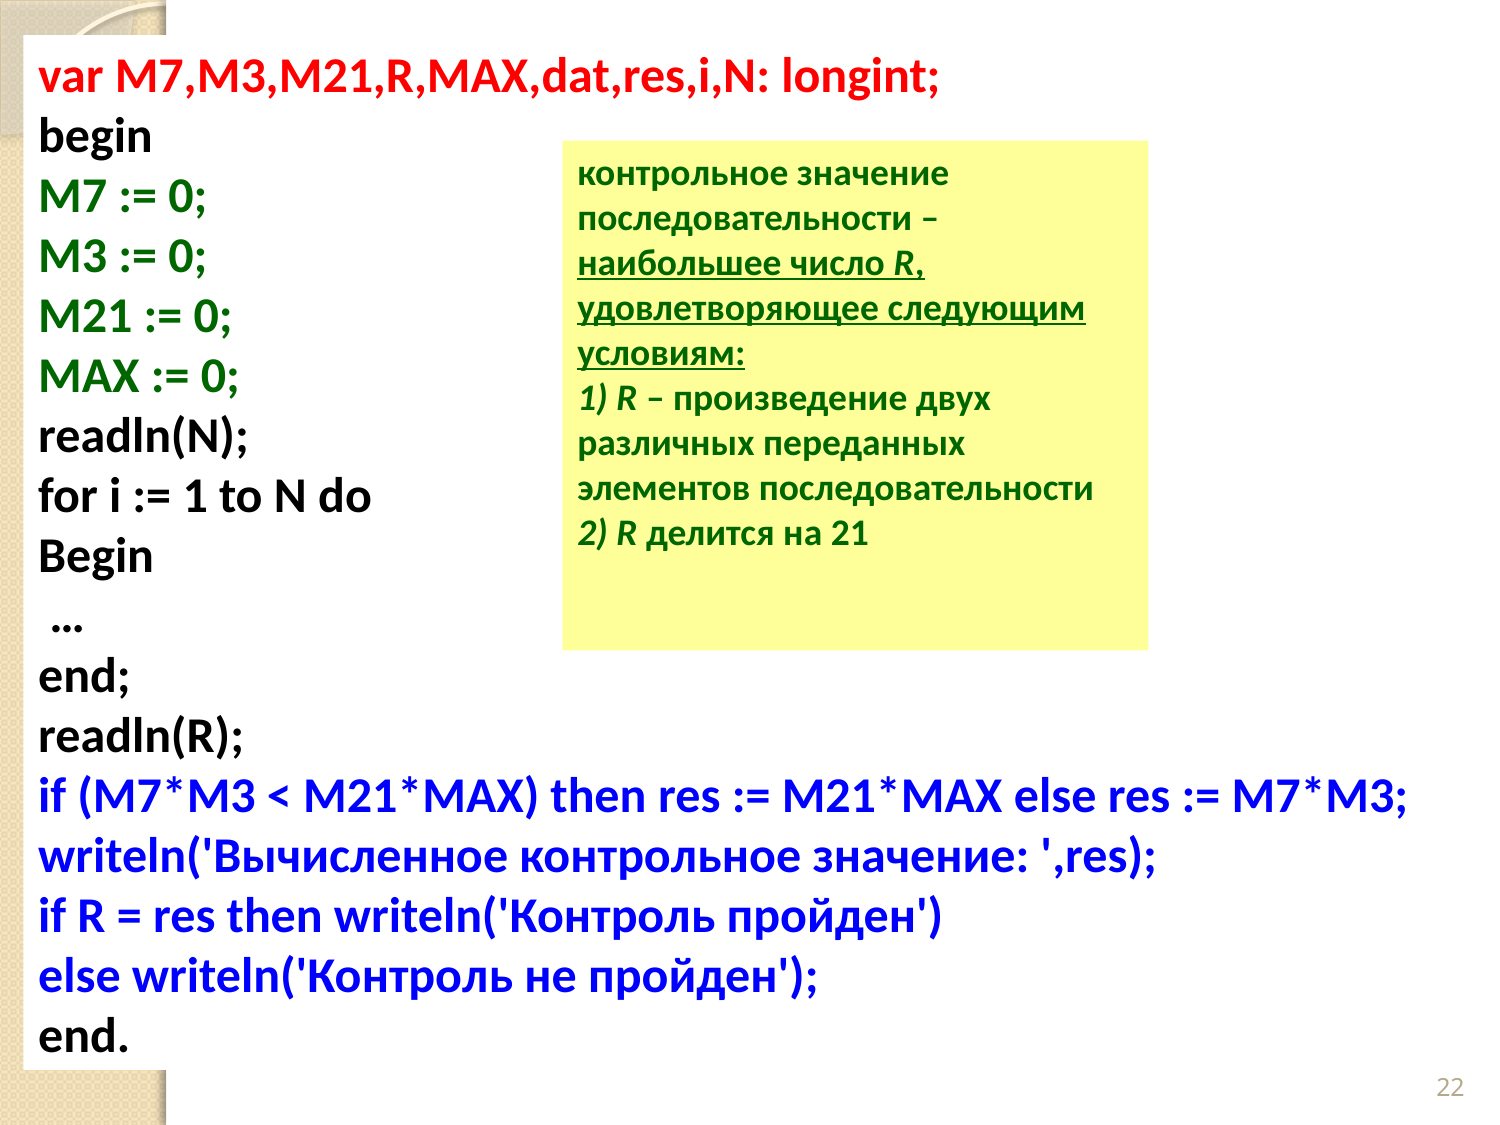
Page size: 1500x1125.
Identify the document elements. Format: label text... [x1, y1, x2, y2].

slide_number 22 [1413, 1034, 1488, 1113]
text_box var M7,M3,M21,R,MAX,dat,res,i,N: longint; begin M7 := 0; M3 := 0; M21 := 0; MAX := 0; readln(N); for i := 1 to N do Begin … end; readln(R); if (M7*M3 < M21*MAX) then res := M21*MAX else res := M7*M3; writeln('Вычисленное контрольное значение: ',res); if R = res then writeln('Контроль пройден') else writeln('Контроль не пройден'); end. [23, 35, 1477, 1070]
text_box контрольное значение последовательности – наибольшее число R, удовлетворяющее следующим условиям: 1) R – произведение двух различных переданных элементов последовательности 2) R делится на 21 [562, 140, 1149, 651]
